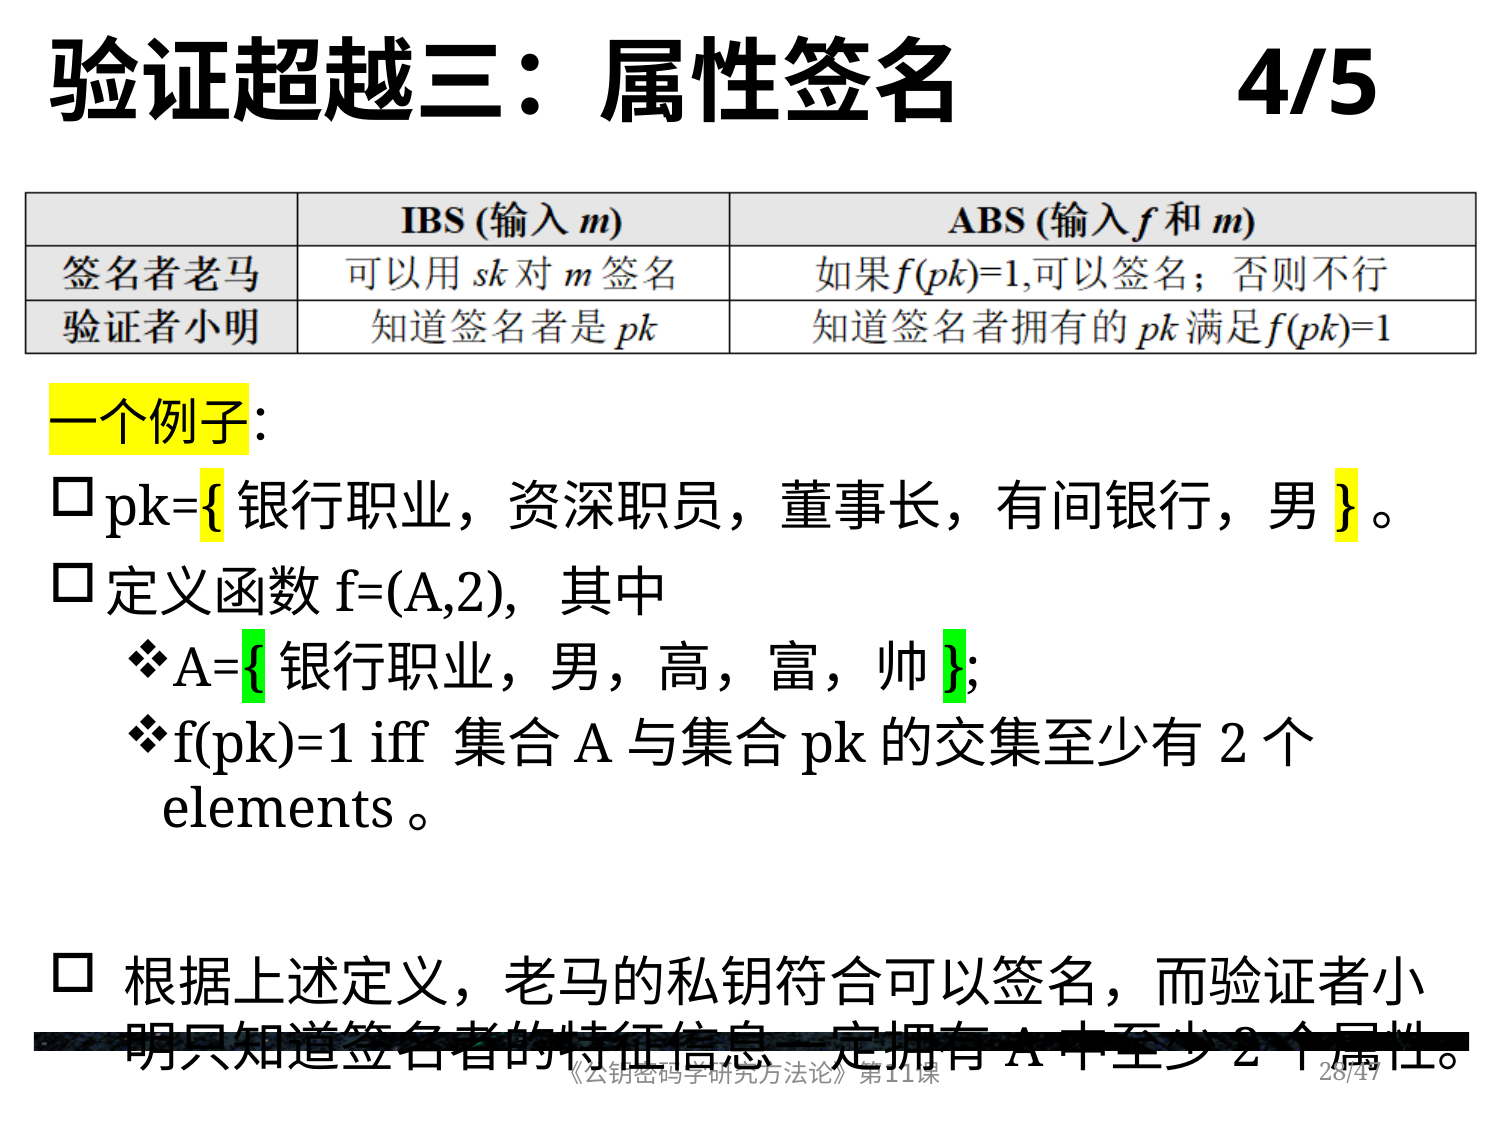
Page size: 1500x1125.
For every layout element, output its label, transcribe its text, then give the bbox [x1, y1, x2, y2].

picture [33, 1032, 1470, 1051]
title 验证超越三：属性签名 4/5 [33, 27, 1470, 165]
slide_number /47 [1059, 1042, 1397, 1103]
list 一个例子： pk={银行职业，资深职员，董事长，有间银行，男}。 定义函数f=(A,2), 其中 A={银行职业，男，高，富，帅}; f(pk)=1 iff 集合A与集合pk的交集至少有2个elements。 根据上述定义，老马的私钥符合可以签名，而验证者小明只知道签名者的特征信息一定拥有A中至少2个属性。 [33, 368, 1470, 1020]
picture [7, 165, 1492, 368]
footer 《公钥密码学研究方法论》第11课 [496, 1042, 1004, 1103]
